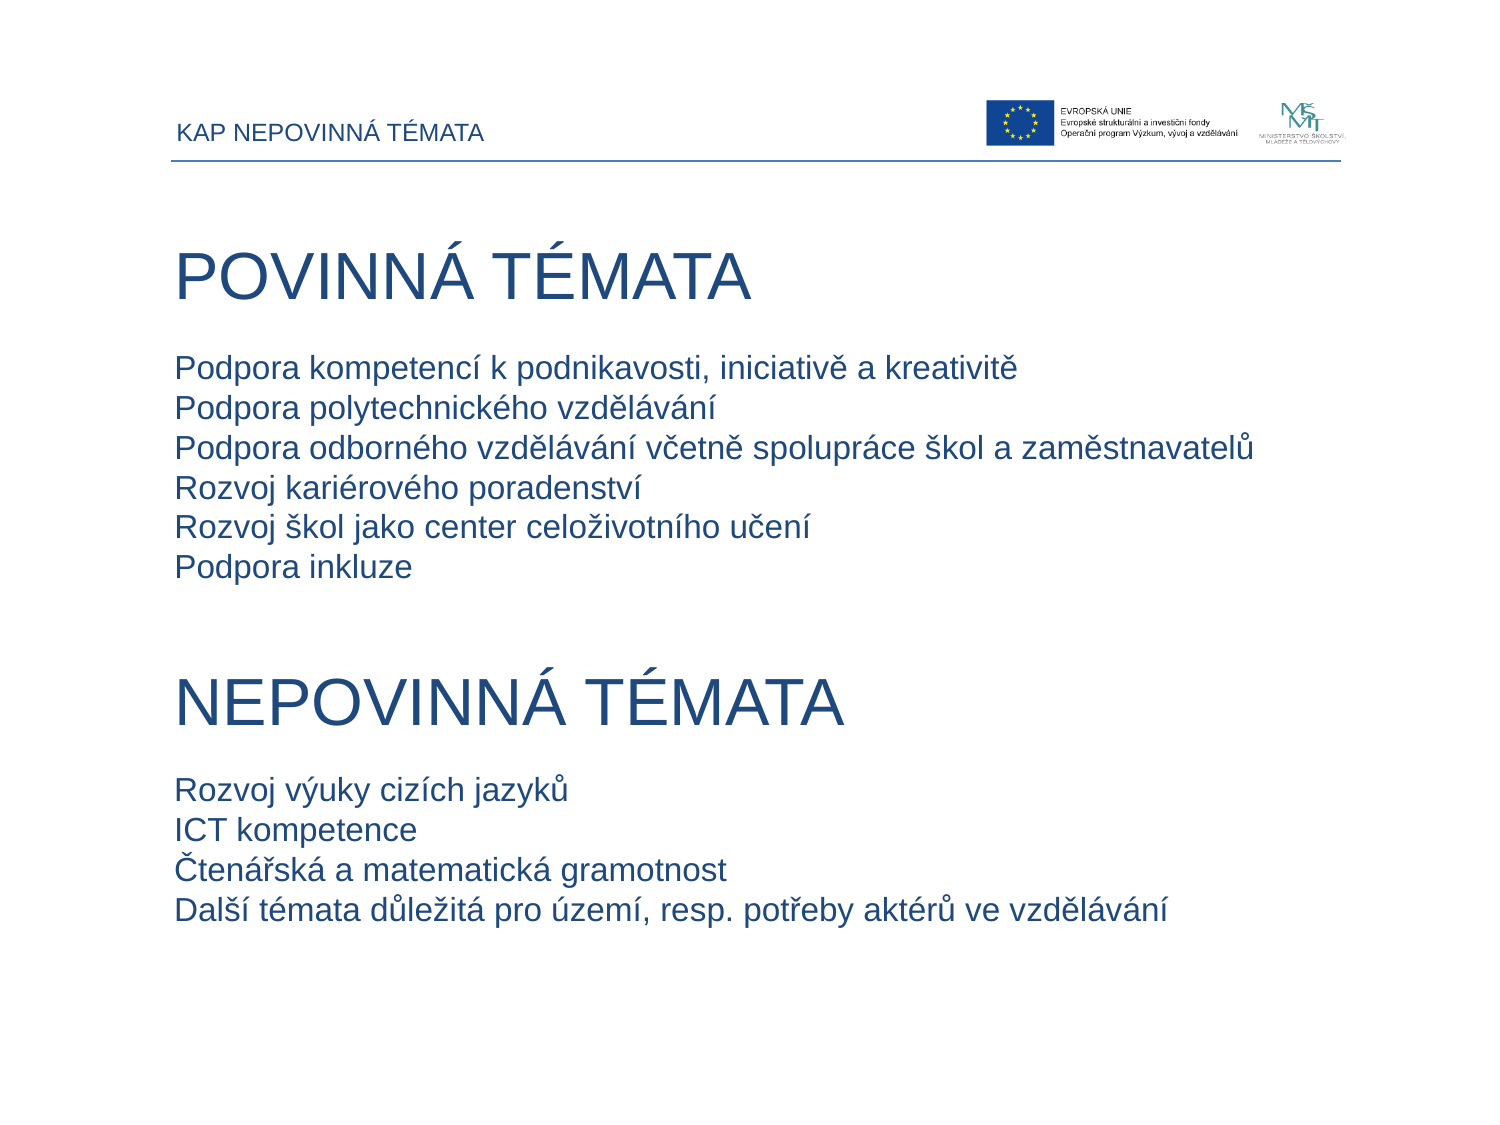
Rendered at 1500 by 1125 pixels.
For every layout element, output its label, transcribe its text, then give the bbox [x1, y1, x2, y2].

title Podpora kompetencí k podnikavosti, iniciativě a kreativitě Podpora polytechnického vzdělávání Podpora odborného vzdělávání včetně spolupráce škol a zaměstnavatelů Rozvoj kariérového poradenství Rozvoj škol jako center celoživotního učení Podpora inkluze [159, 338, 1435, 634]
text_box KAP nepovinná témata [88, 89, 573, 173]
text_box Rozvoj výuky cizích jazyků ICT kompetence Čtenářská a matematická gramotnost Další témata důležitá pro území, resp. potřeby aktérů ve vzdělávání [159, 740, 1341, 936]
text_box nePovinná témata [159, 656, 1435, 740]
picture [962, 77, 1365, 168]
text_box Povinná témata [159, 231, 1435, 315]
